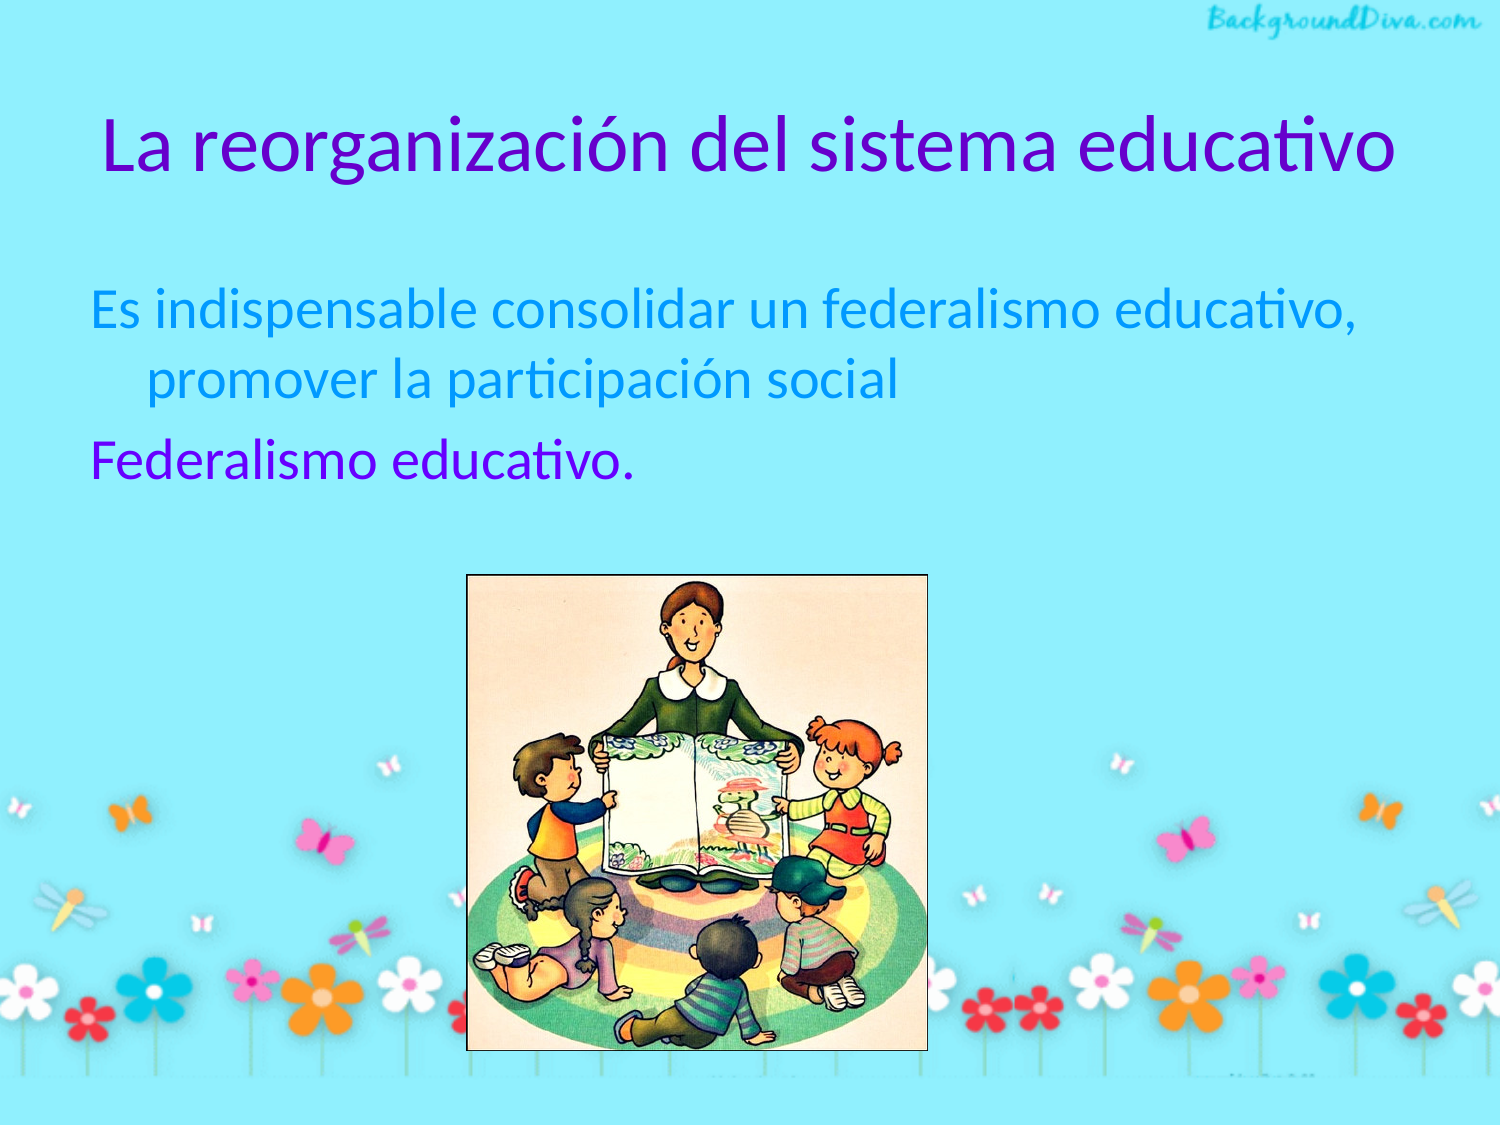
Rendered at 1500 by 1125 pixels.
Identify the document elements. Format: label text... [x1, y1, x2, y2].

title La reorganización del sistema educativo [75, 45, 1425, 233]
picture [0, 0, 1500, 1125]
list Es indispensable consolidar un federalismo educativo, promover la participación social Federalismo educativo. [75, 262, 1425, 905]
